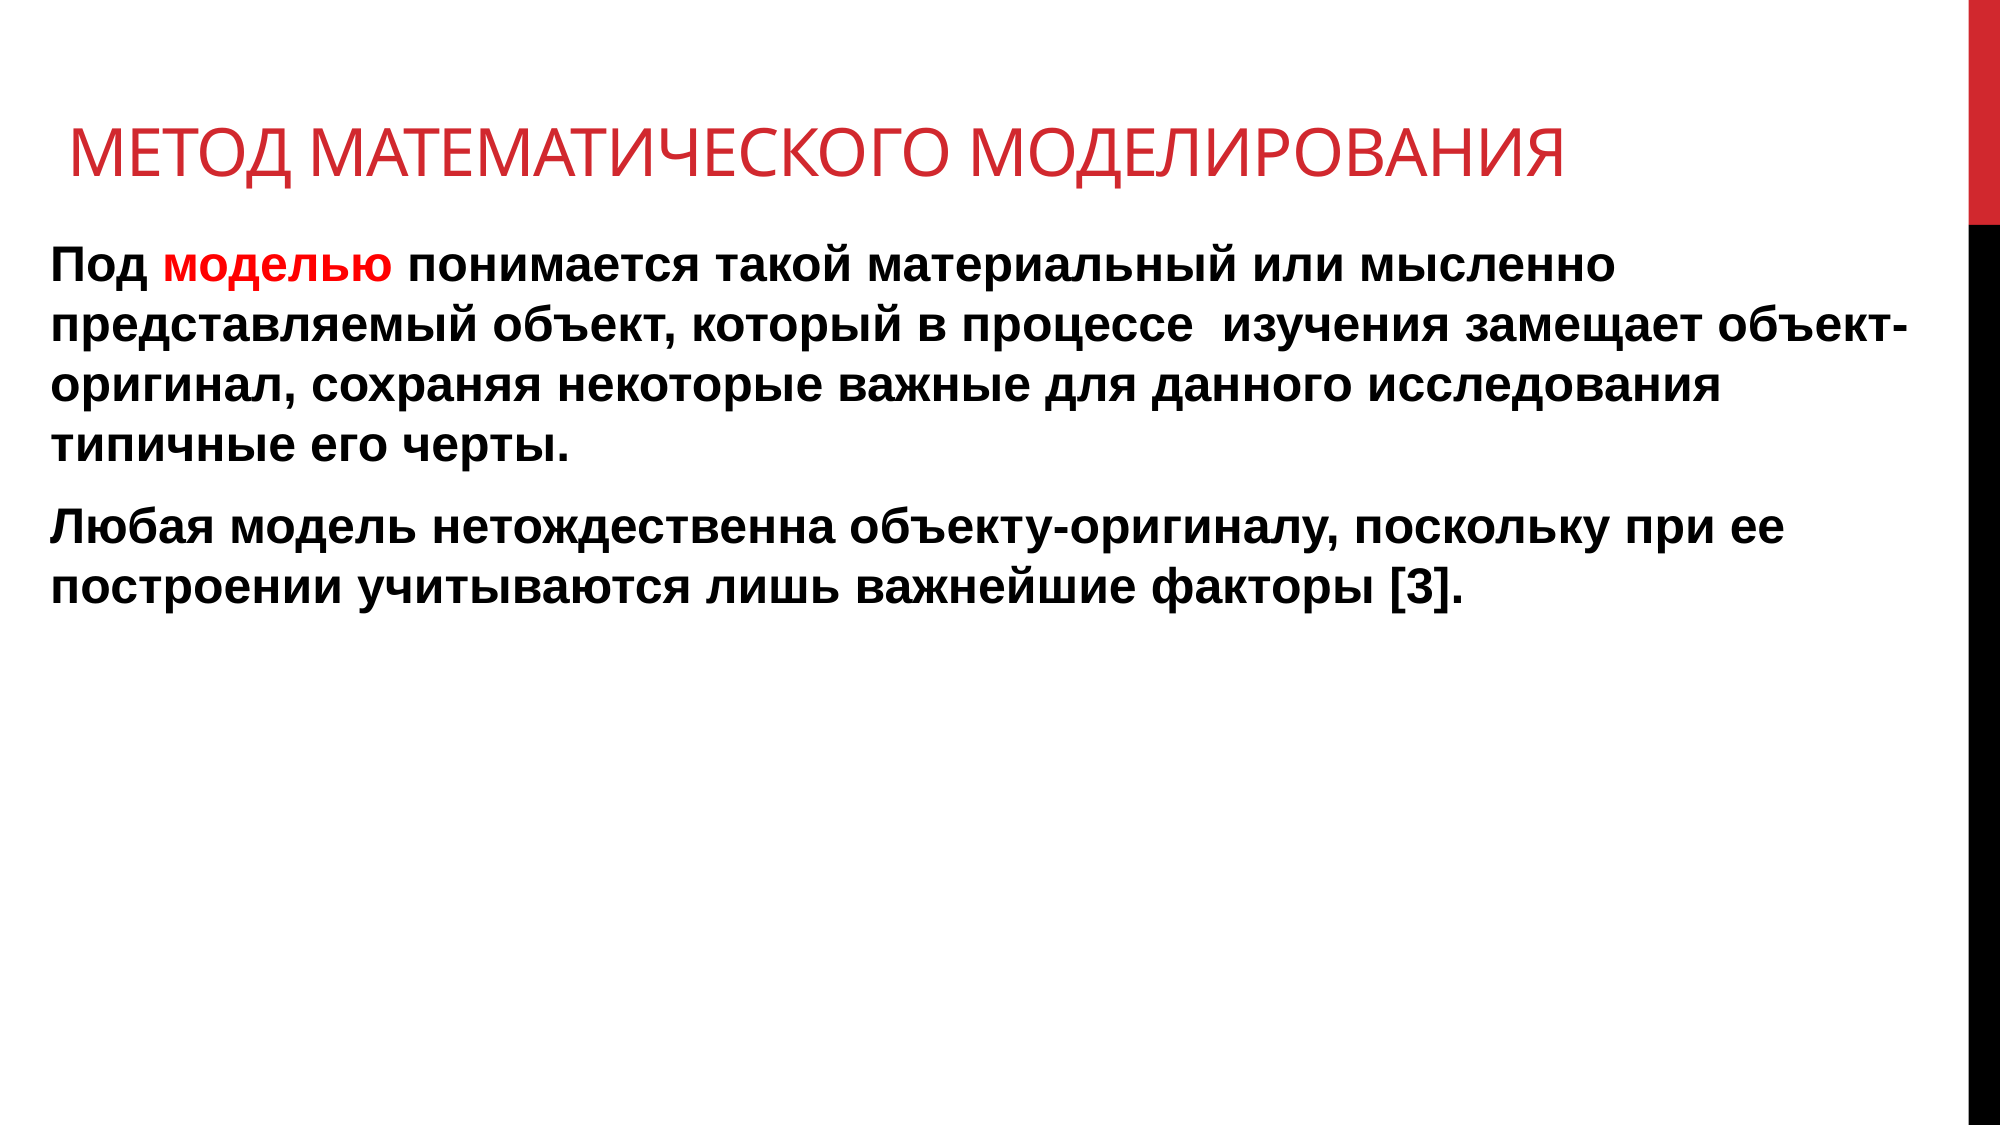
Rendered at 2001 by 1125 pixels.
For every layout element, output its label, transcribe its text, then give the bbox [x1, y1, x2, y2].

text_box Под моделью понимается такой материальный или мысленно представляемый объект, который в процессе изучения замещает объект-оригинал, сохраняя некоторые важные для данного исследования типичные его черты. Любая модель нетождественна объекту-оригиналу, поскольку при ее построении учитываются лишь важнейшие факторы [3]. [27, 223, 1930, 692]
text_box Метод математического моделирования [52, 102, 1889, 198]
